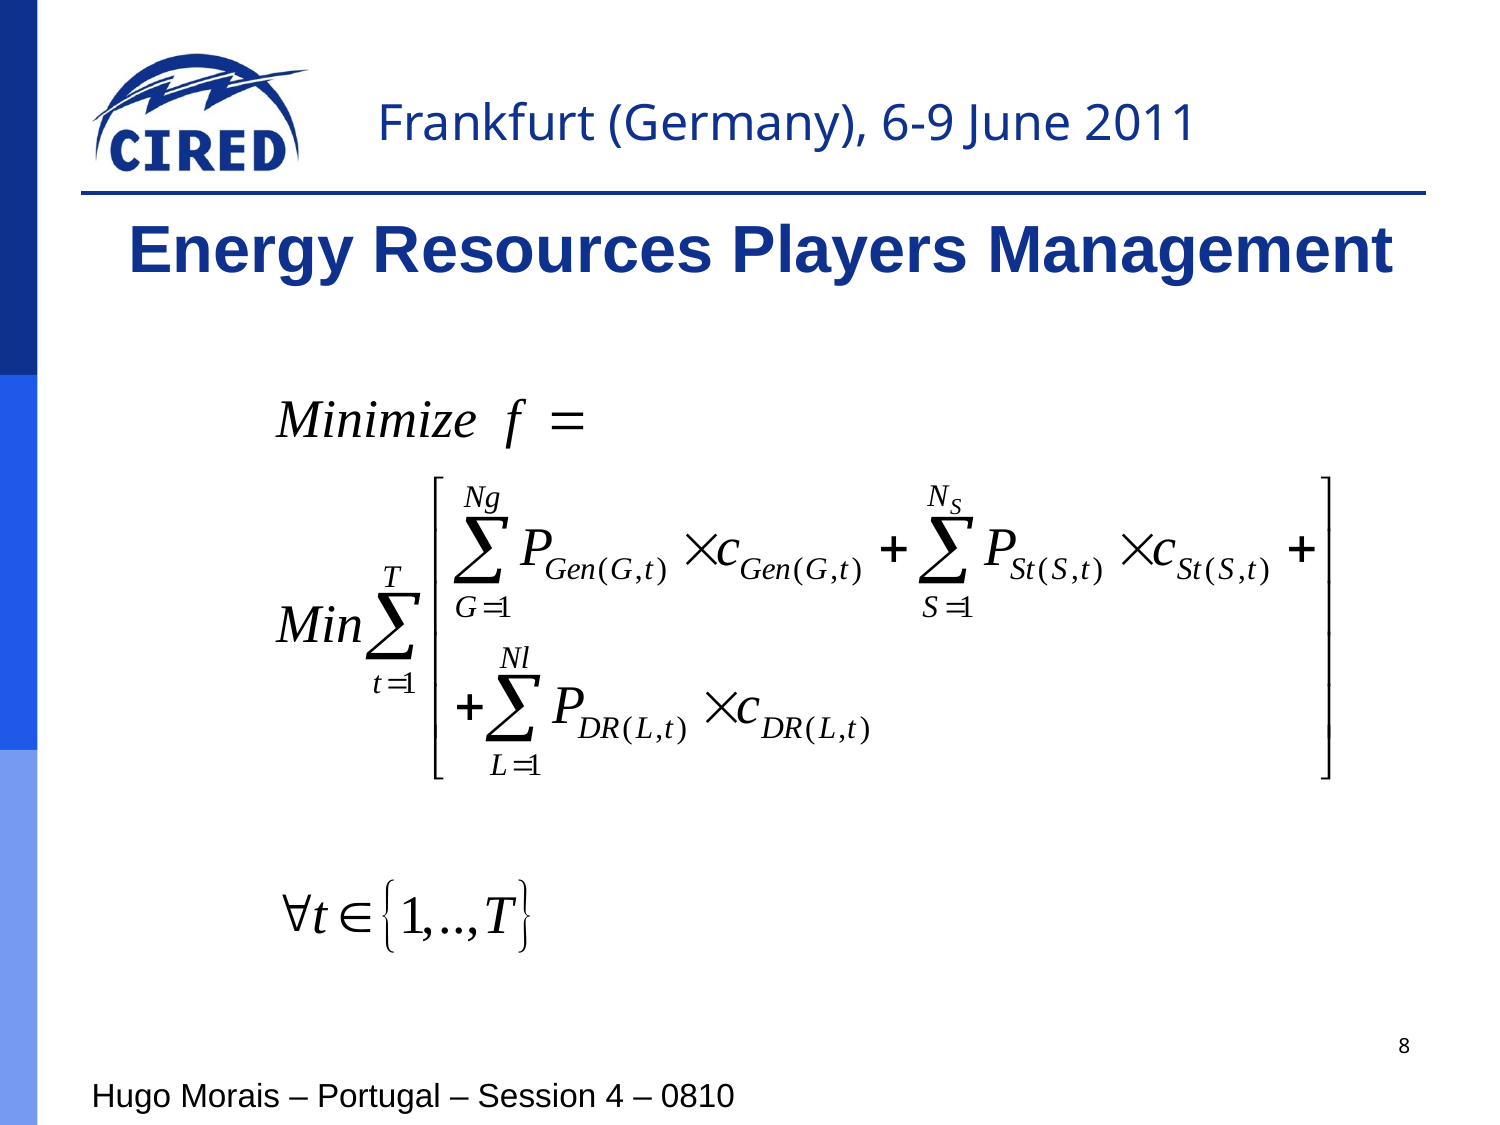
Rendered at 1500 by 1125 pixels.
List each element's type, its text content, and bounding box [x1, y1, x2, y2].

text_box Hugo Morais – Portugal – Session 4 – 0810 [76, 1067, 1259, 1122]
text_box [265, 385, 1365, 967]
slide_number 8 [1074, 1024, 1426, 1101]
picture [92, 53, 309, 172]
text_box Energy Resources Players Management [88, 207, 1436, 295]
